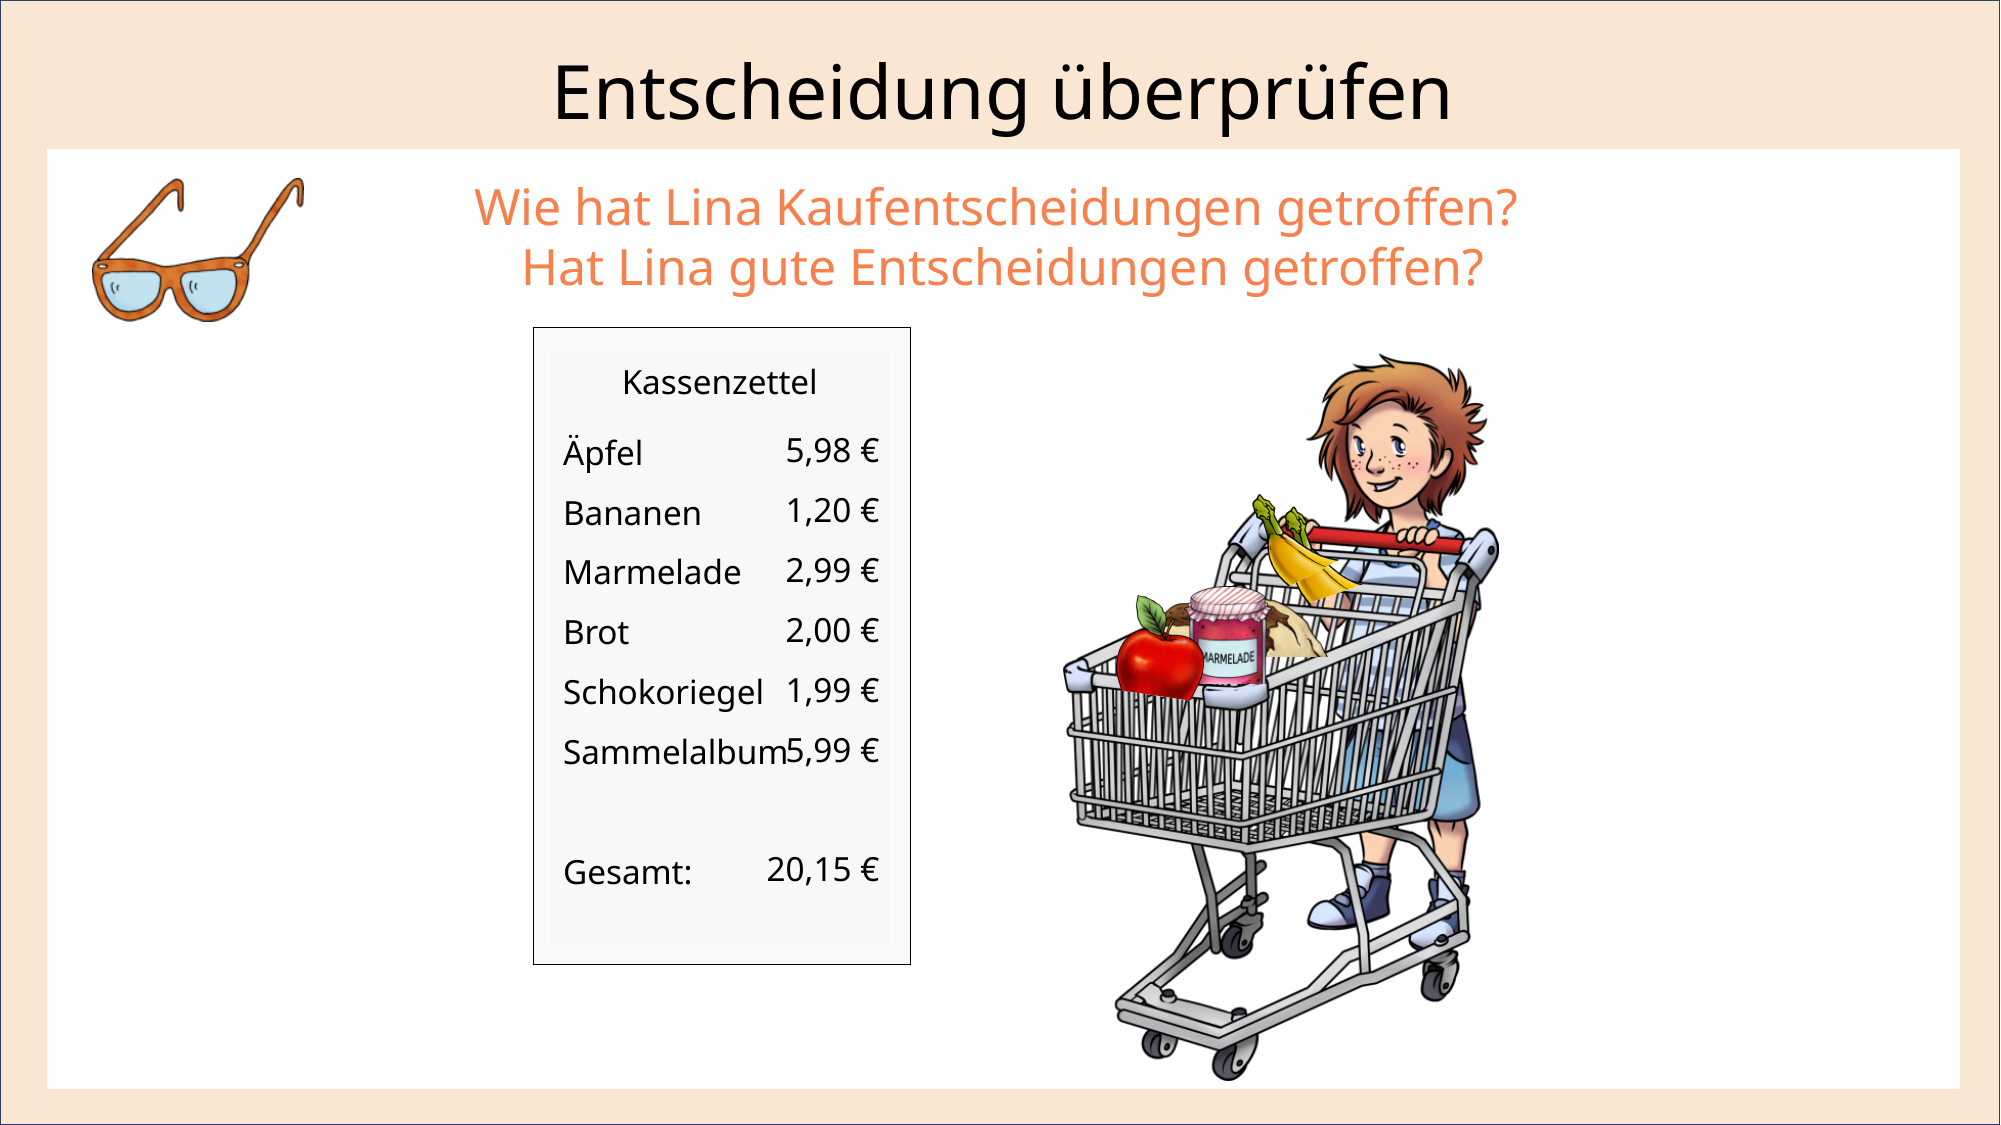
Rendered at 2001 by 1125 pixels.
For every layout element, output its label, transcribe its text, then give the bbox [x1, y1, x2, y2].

text_box Wie hat Lina Kaufentscheidungen getroffen? Hat Lina gute Entscheidungen getroffen? [64, 168, 1942, 304]
text_box Entscheidung überprüfen [47, 37, 1959, 143]
text_box [0, 0, 2000, 1125]
picture [85, 171, 1763, 1091]
text_box [47, 149, 1960, 1089]
